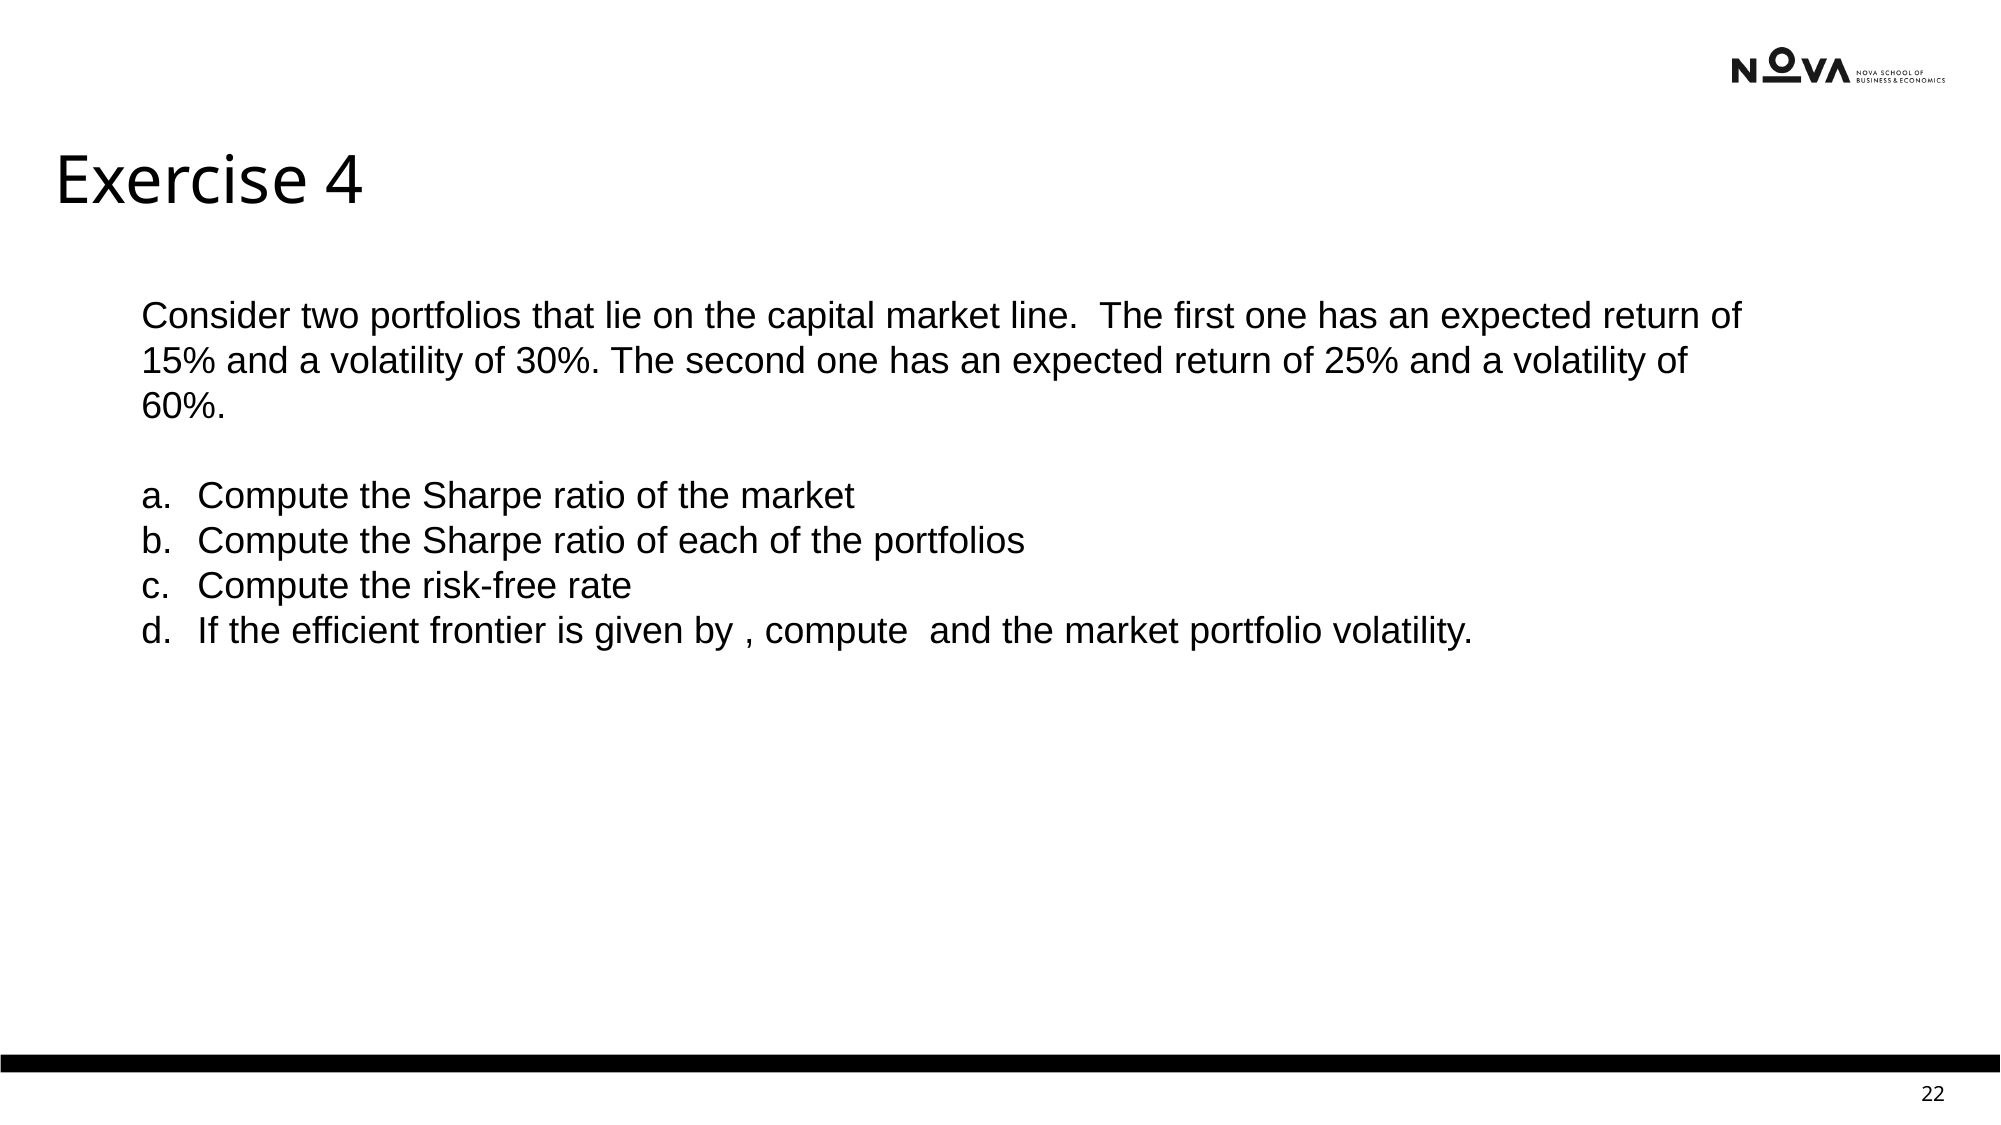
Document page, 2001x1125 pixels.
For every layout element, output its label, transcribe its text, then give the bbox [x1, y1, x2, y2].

list Exercise 4 [55, 99, 1945, 218]
picture [1732, 47, 1945, 83]
